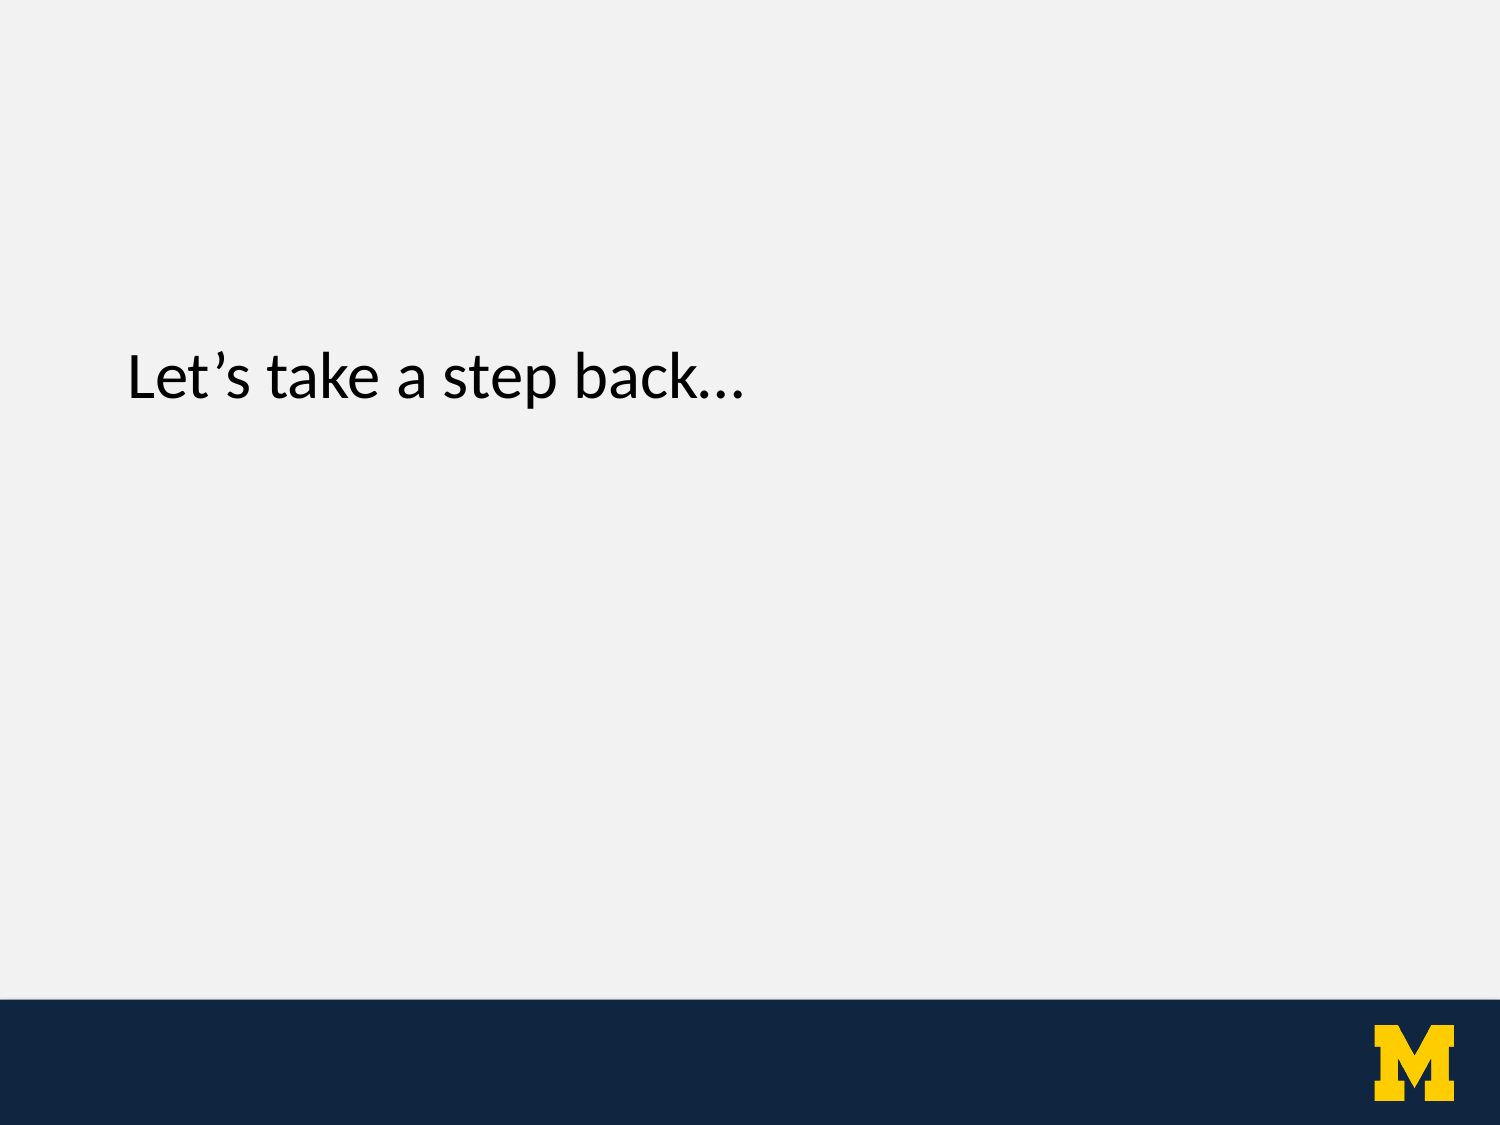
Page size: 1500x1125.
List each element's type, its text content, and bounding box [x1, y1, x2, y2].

list Let’s take a step back… [112, 324, 1388, 1000]
